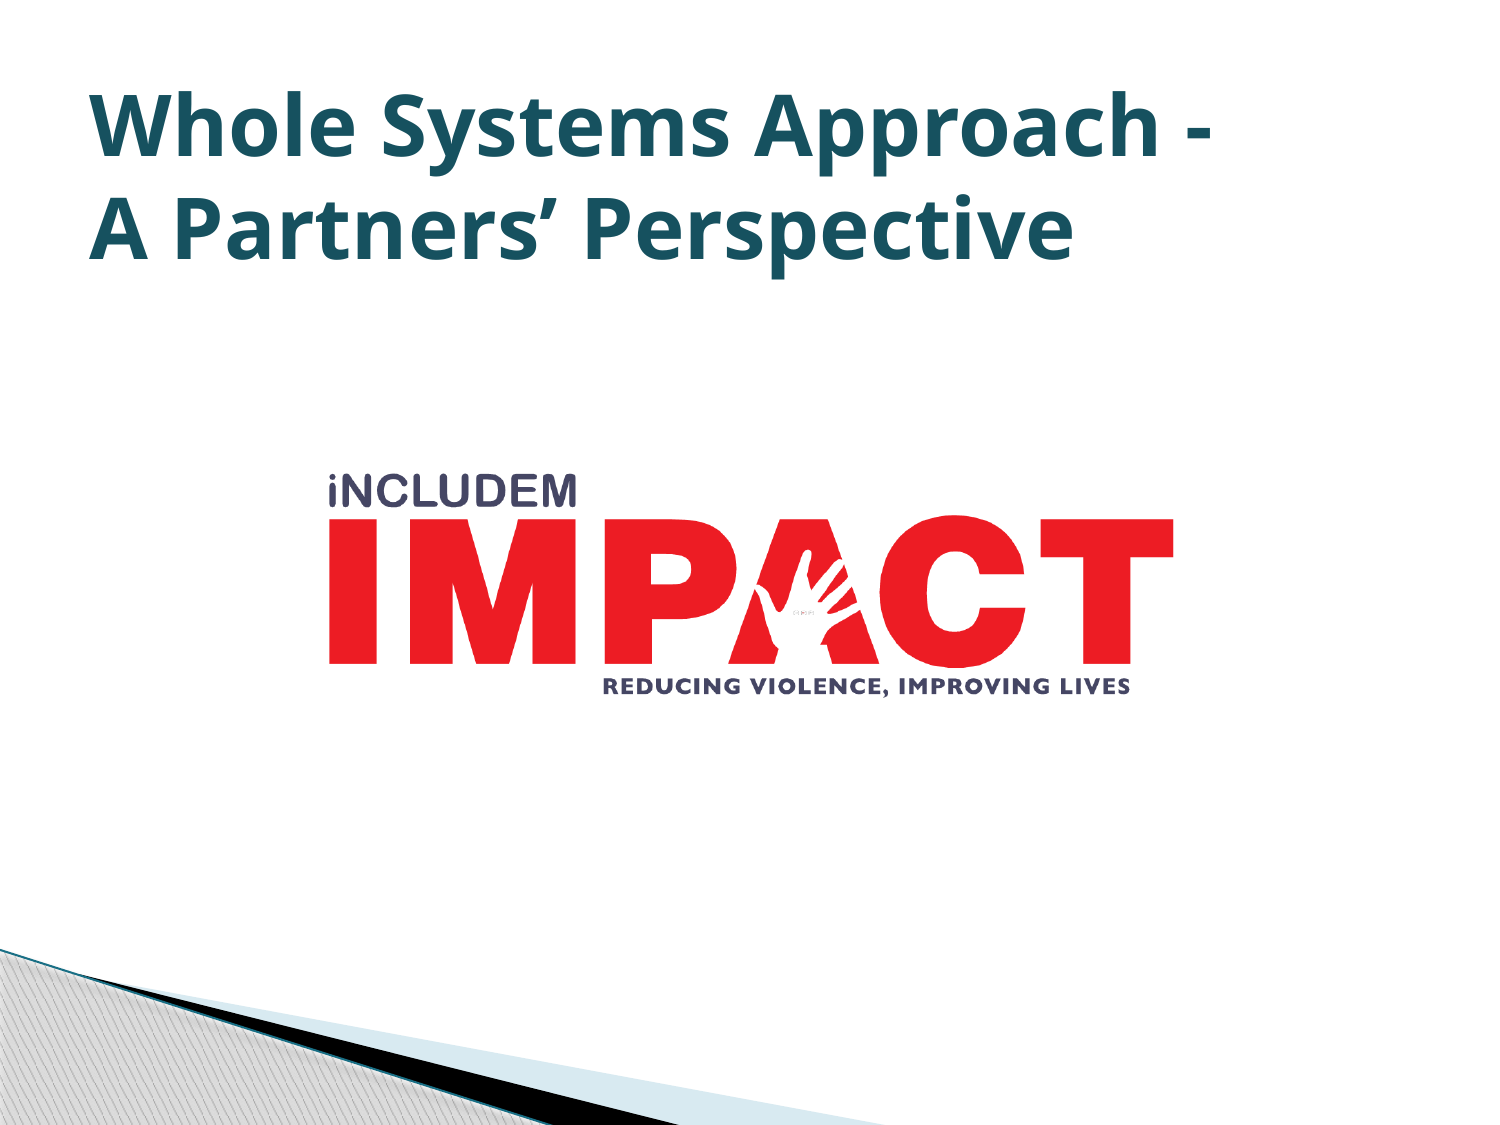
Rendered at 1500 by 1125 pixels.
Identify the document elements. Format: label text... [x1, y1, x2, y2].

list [254, 242, 1246, 986]
title Whole Systems Approach - A Partners’ Perspective [75, 45, 1425, 303]
